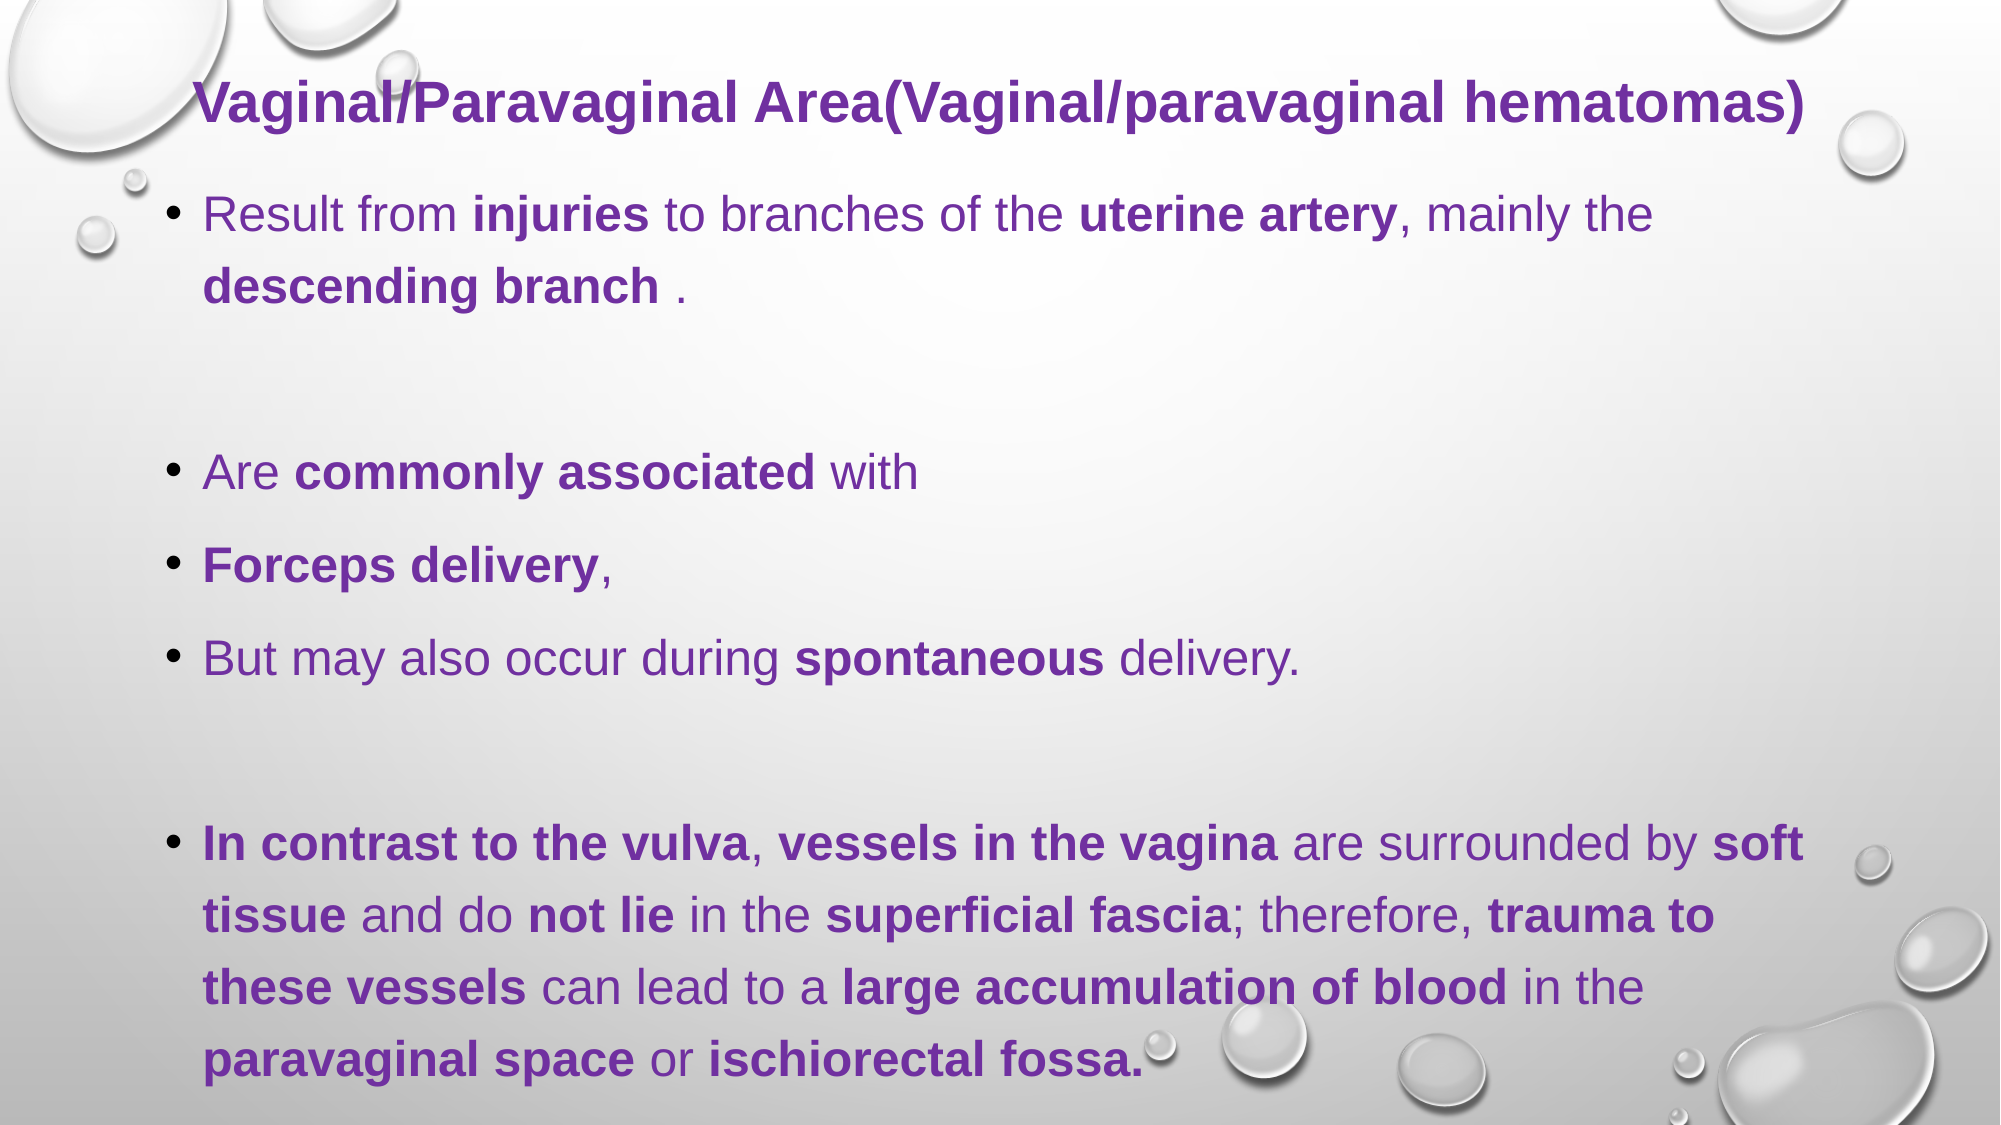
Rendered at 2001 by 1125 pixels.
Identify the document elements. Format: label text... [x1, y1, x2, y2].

picture [0, 0, 2000, 1125]
list Result from injuries to branches of the uterine artery, mainly the descending branch . Are commonly associated with Forceps delivery, But may also occur during spontaneous delivery. In contrast to the vulva, vessels in the vagina are surrounded by soft tissue and do not lie in the superficial fascia; therefore, trauma to these vessels can lead to a large accumulation of blood in the paravaginal space or ischiorectal fossa. [149, 162, 1850, 1125]
title Vaginal/Paravaginal Area(Vaginal/paravaginal hematomas) [149, 6, 1851, 202]
